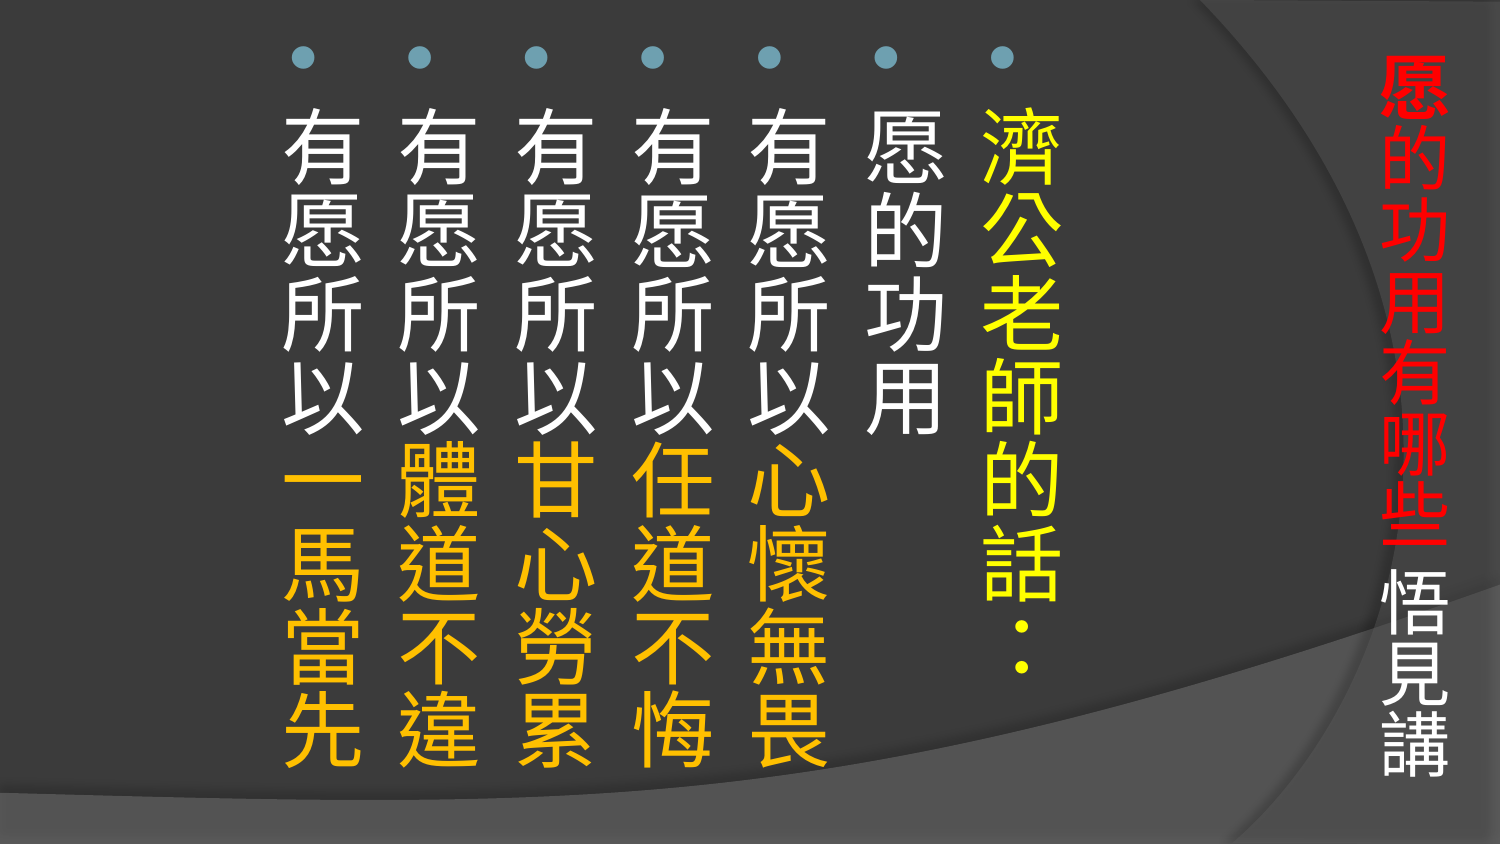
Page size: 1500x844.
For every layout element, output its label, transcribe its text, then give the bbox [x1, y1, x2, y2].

title 愿的功用有哪些 悟見講 [1352, 20, 1473, 812]
list 濟公老師的話： 愿的功用 有愿所以心懷無畏 有愿所以任道不悔 有愿所以甘心勞累 有愿所以體道不違 有愿所以一馬當先 [29, 21, 1353, 825]
